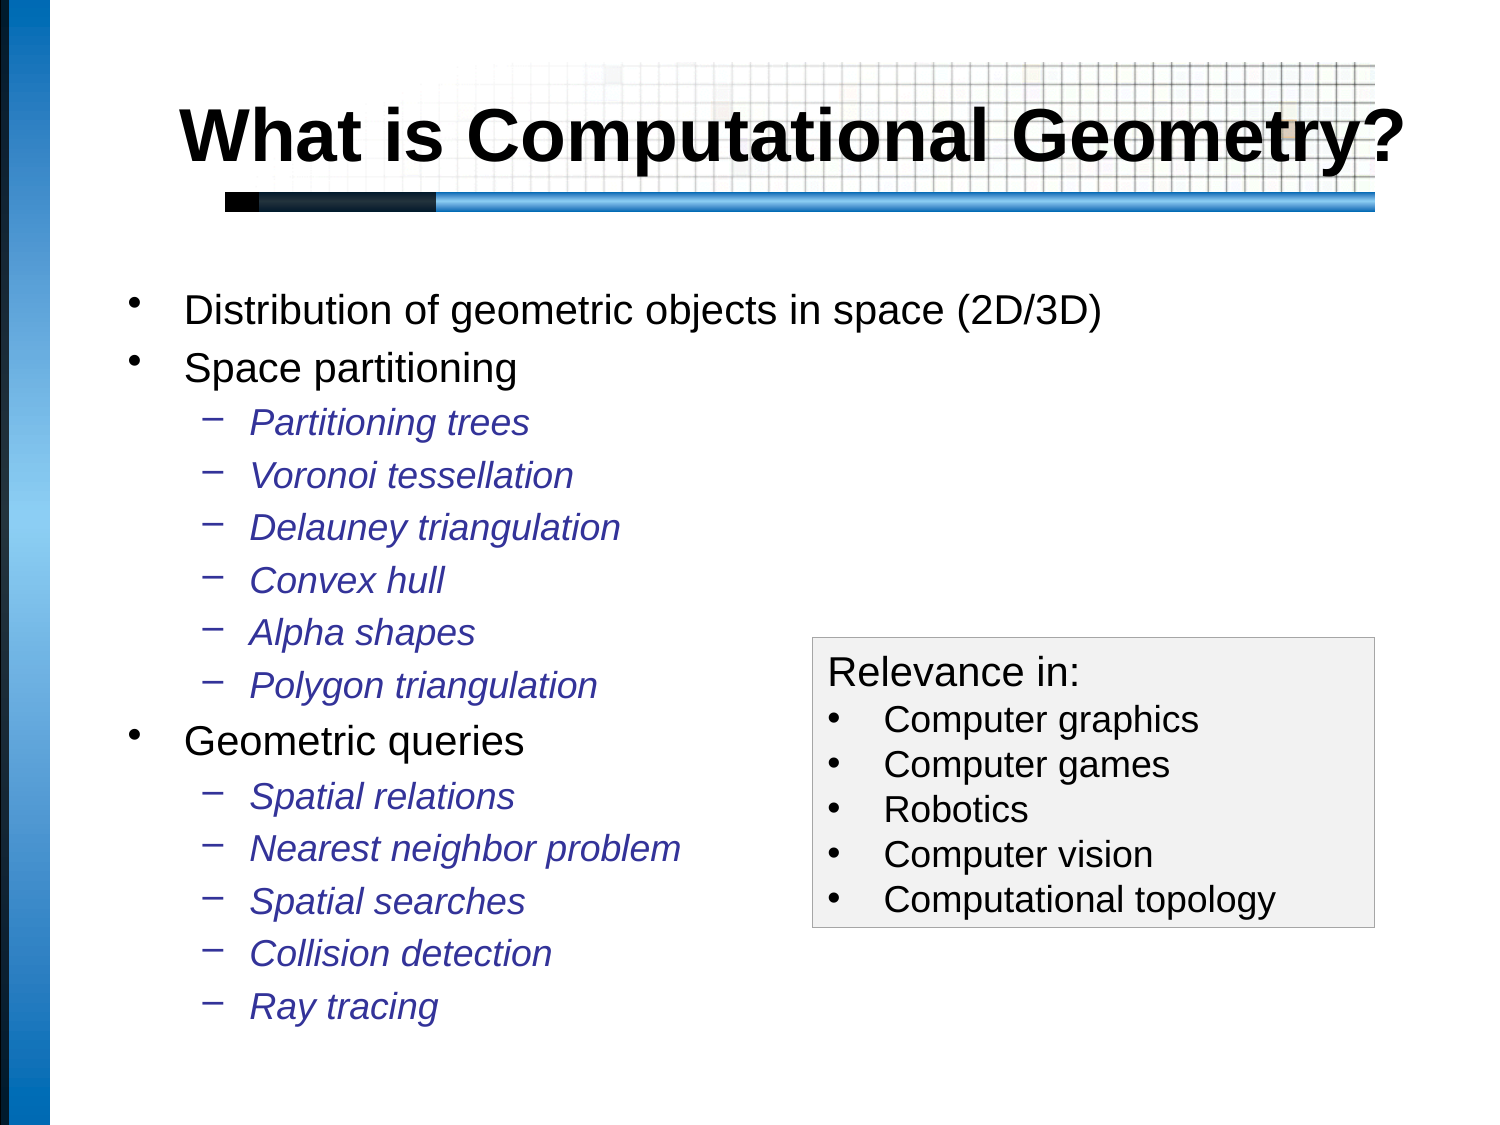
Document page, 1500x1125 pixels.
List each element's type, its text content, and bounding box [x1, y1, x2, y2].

title What is Computational Geometry? [87, 62, 1500, 201]
picture [225, 201, 1375, 212]
text_box Relevance in: Computer graphics Computer games Robotics Computer vision Computational topology [812, 637, 1375, 928]
list Distribution of geometric objects in space (2D/3D) Space partitioning Partitioning trees Voronoi tessellation Delauney triangulation Convex hull Alpha shapes Polygon triangulation Geometric queries Spatial relations Nearest neighbor problem Spatial searches Collision detection Ray tracing [112, 274, 1388, 1026]
picture [0, 0, 50, 1125]
